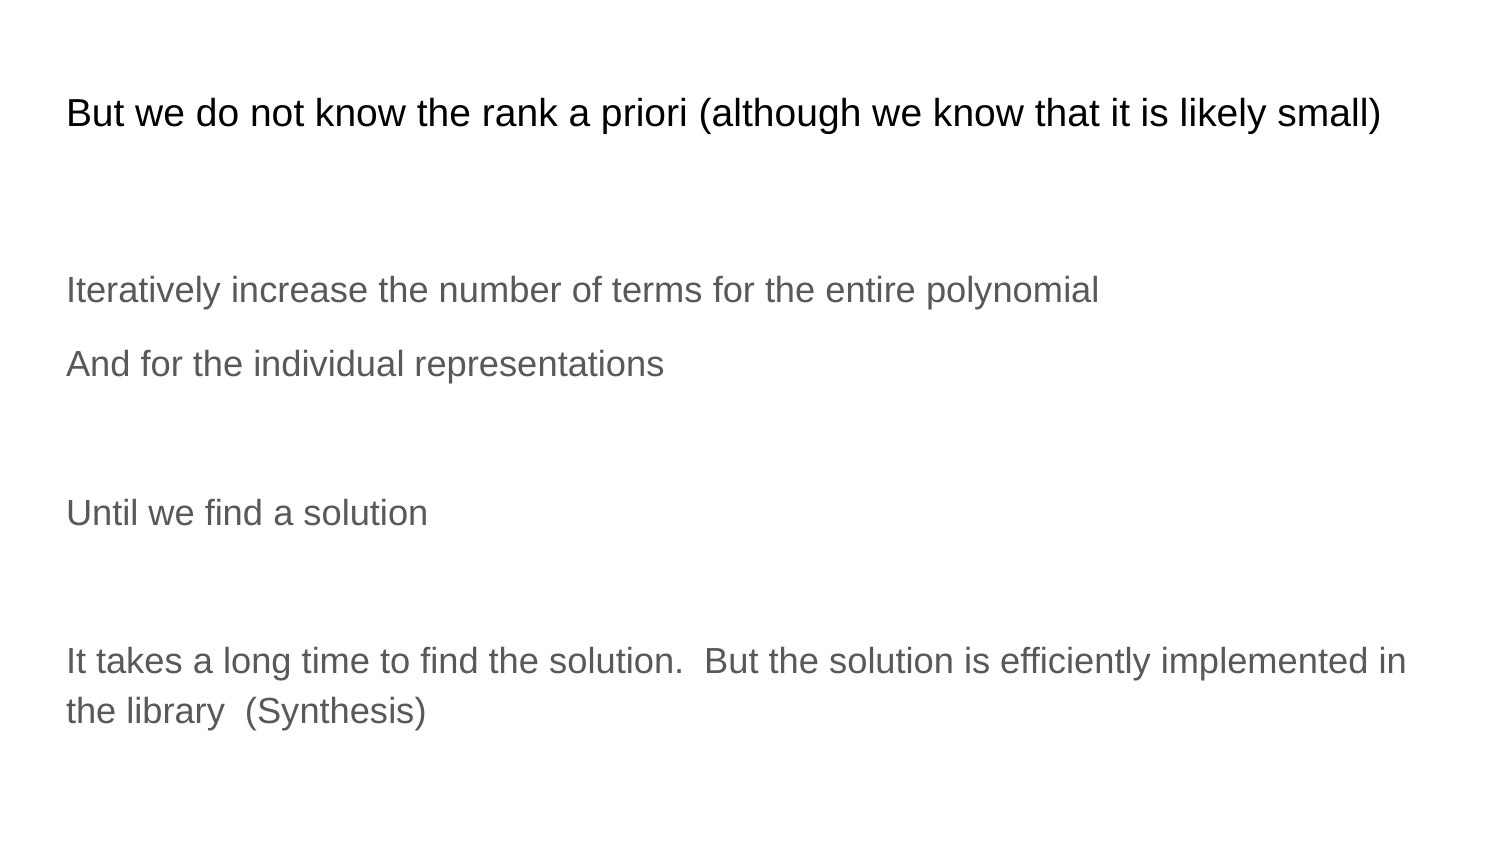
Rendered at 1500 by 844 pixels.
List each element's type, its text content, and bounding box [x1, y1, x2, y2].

title But we do not know the rank a priori (although we know that it is likely small) [51, 72, 1449, 167]
list Iteratively increase the number of terms for the entire polynomial And for the individual representations Until we find a solution It takes a long time to find the solution. But the solution is efficiently implemented in the library (Synthesis) [51, 244, 1449, 750]
